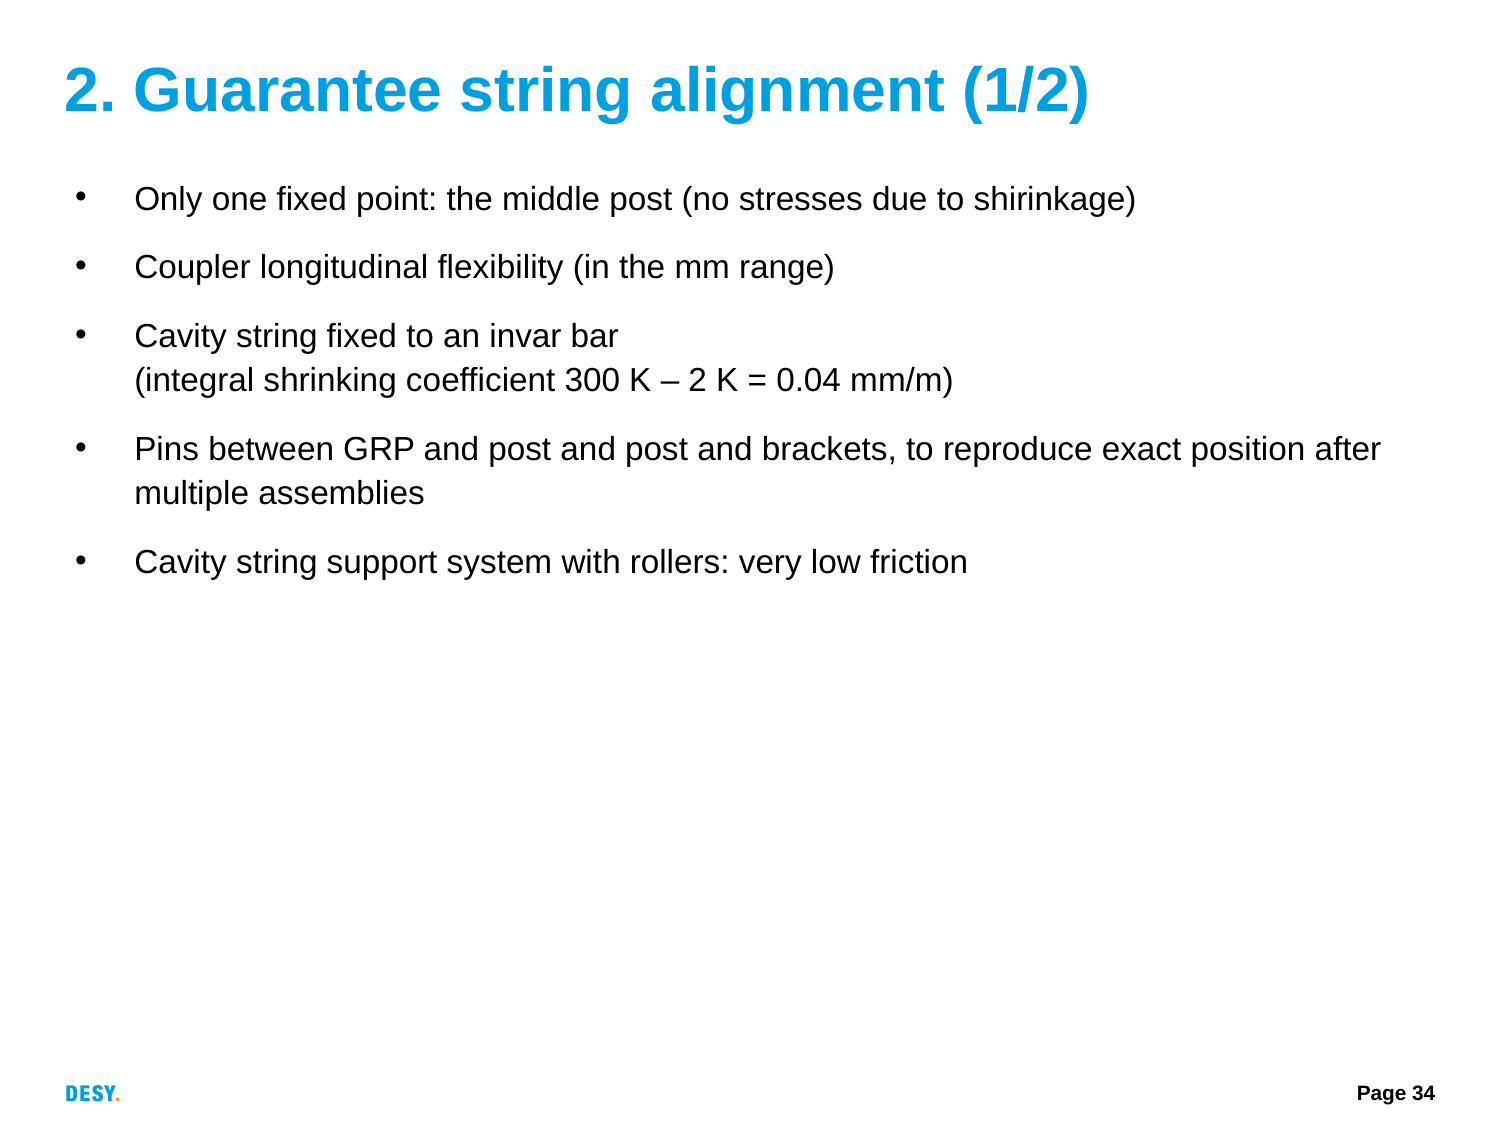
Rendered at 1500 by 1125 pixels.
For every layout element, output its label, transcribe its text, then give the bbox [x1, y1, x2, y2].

title 2. Guarantee string alignment (1/2) [64, 57, 1436, 132]
list Only one fixed point: the middle post (no stresses due to shirinkage) Coupler longitudinal flexibility (in the mm range) Cavity string fixed to an invar bar (integral shrinking coefficient 300 K – 2 K = 0.04 mm/m) Pins between GRP and post and post and brackets, to reproduce exact position after multiple assemblies Cavity string support system with rollers: very low friction [75, 172, 1425, 598]
